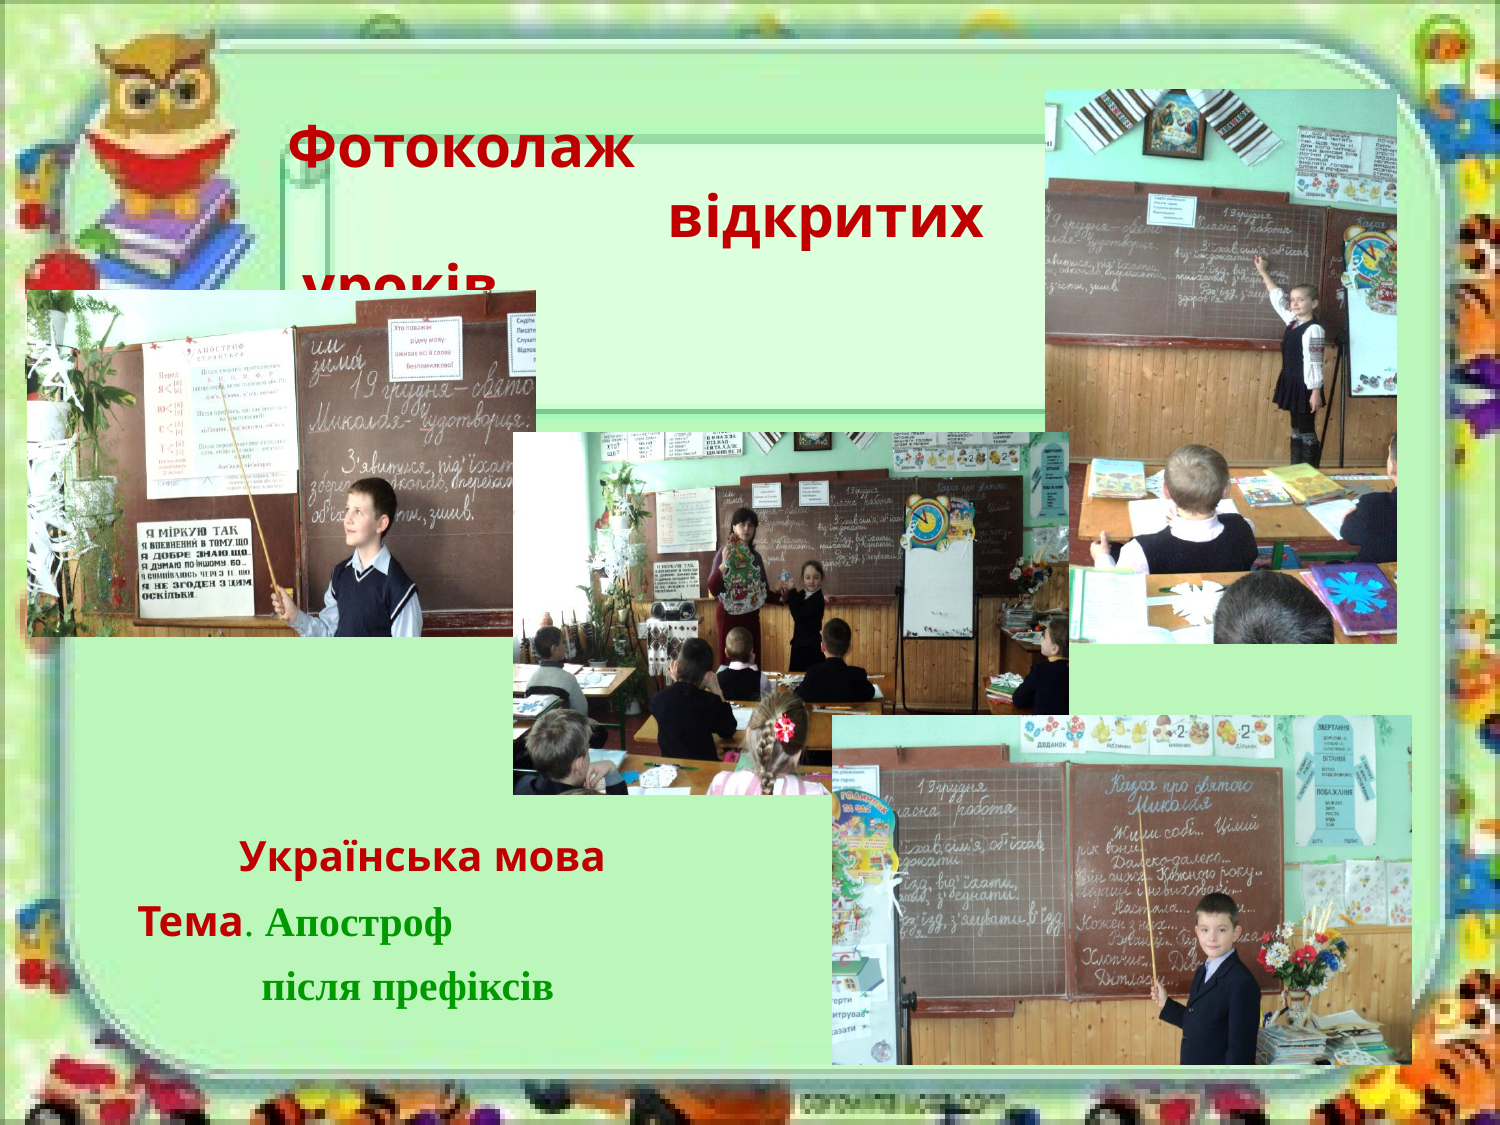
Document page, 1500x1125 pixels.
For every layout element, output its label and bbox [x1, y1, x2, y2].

picture [0, 0, 1500, 1125]
list [1044, 89, 1397, 644]
